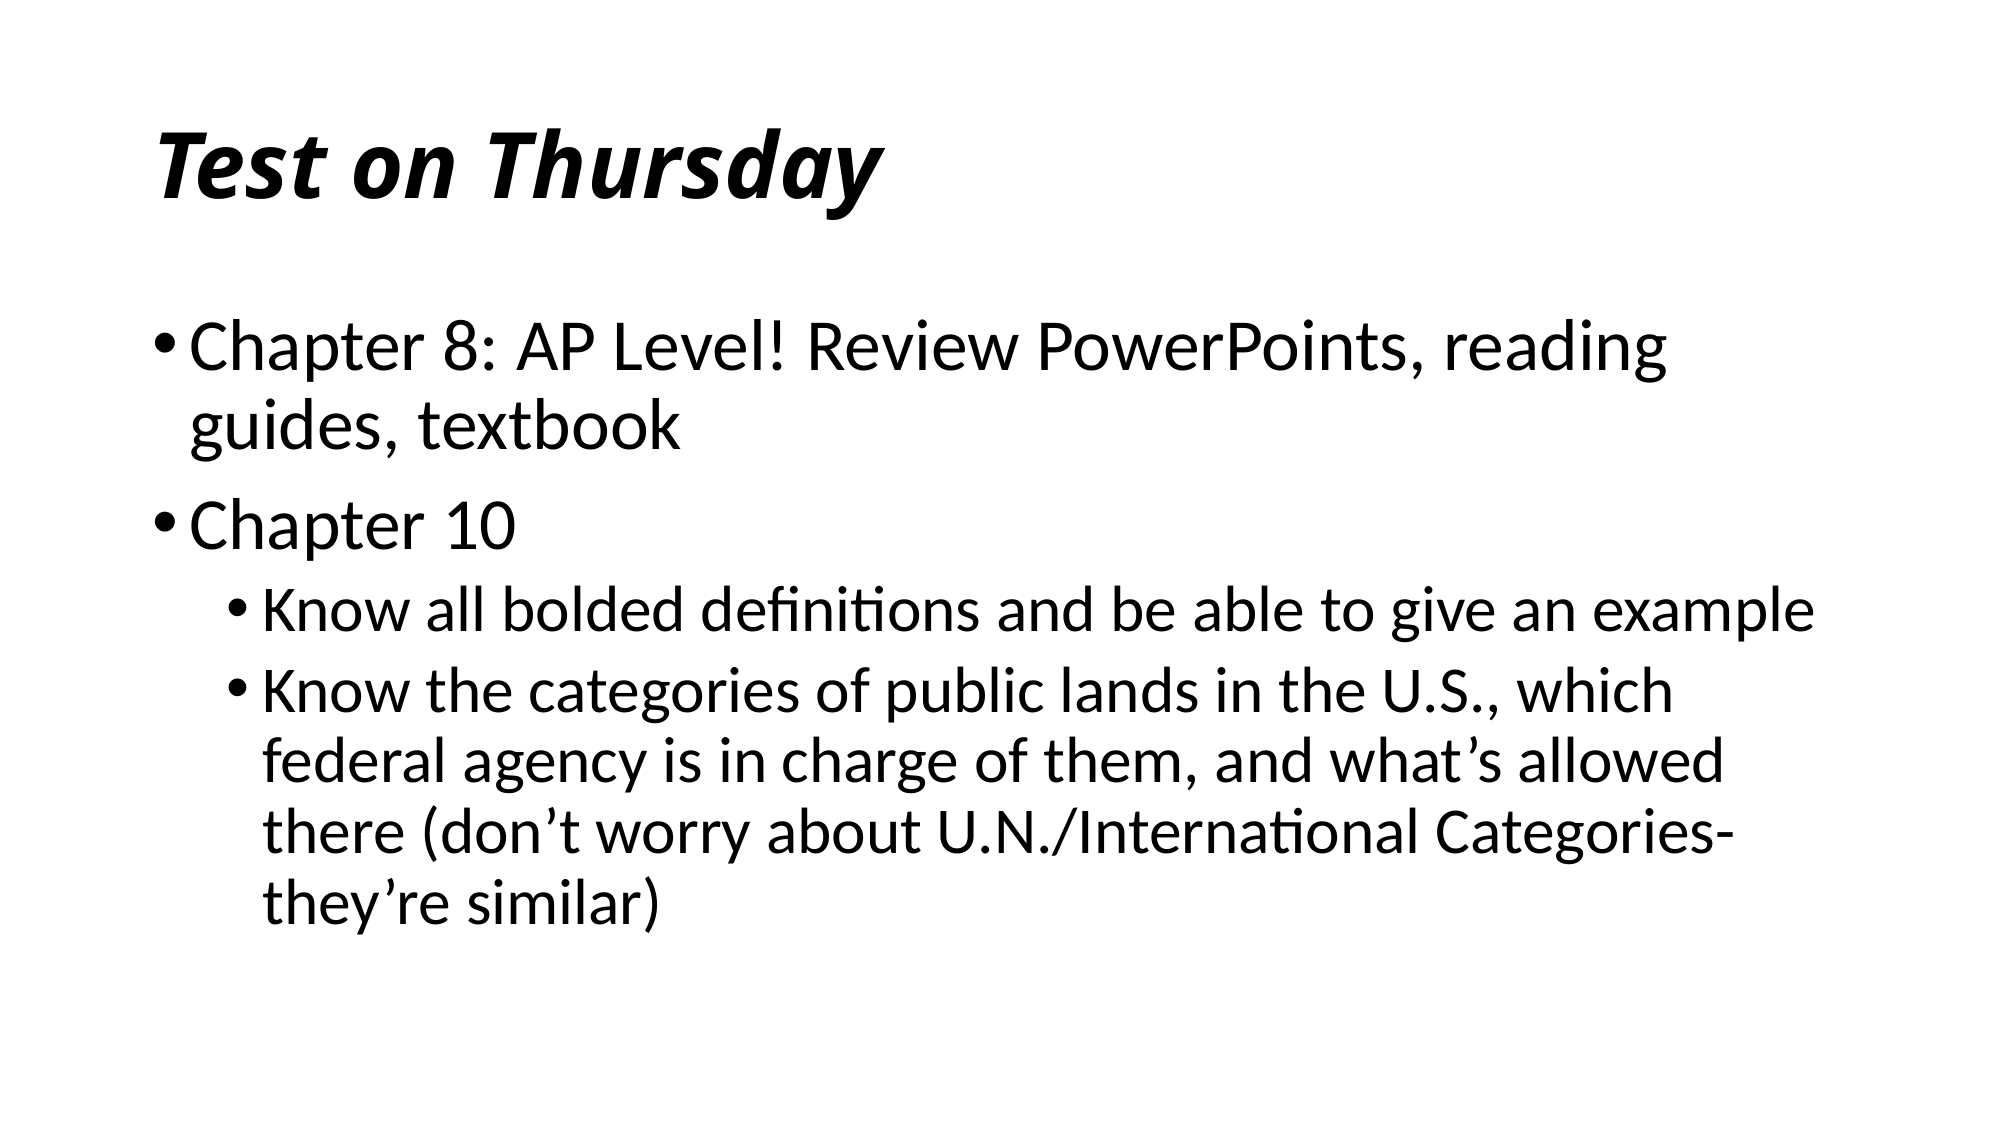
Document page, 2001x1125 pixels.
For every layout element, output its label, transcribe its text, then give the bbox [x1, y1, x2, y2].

title Test on Thursday [137, 59, 1863, 278]
list Chapter 8: AP Level! Review PowerPoints, reading guides, textbook Chapter 10 Know all bolded definitions and be able to give an example Know the categories of public lands in the U.S., which federal agency is in charge of them, and what’s allowed there (don’t worry about U.N./International Categories- they’re similar) [137, 299, 1863, 1014]
